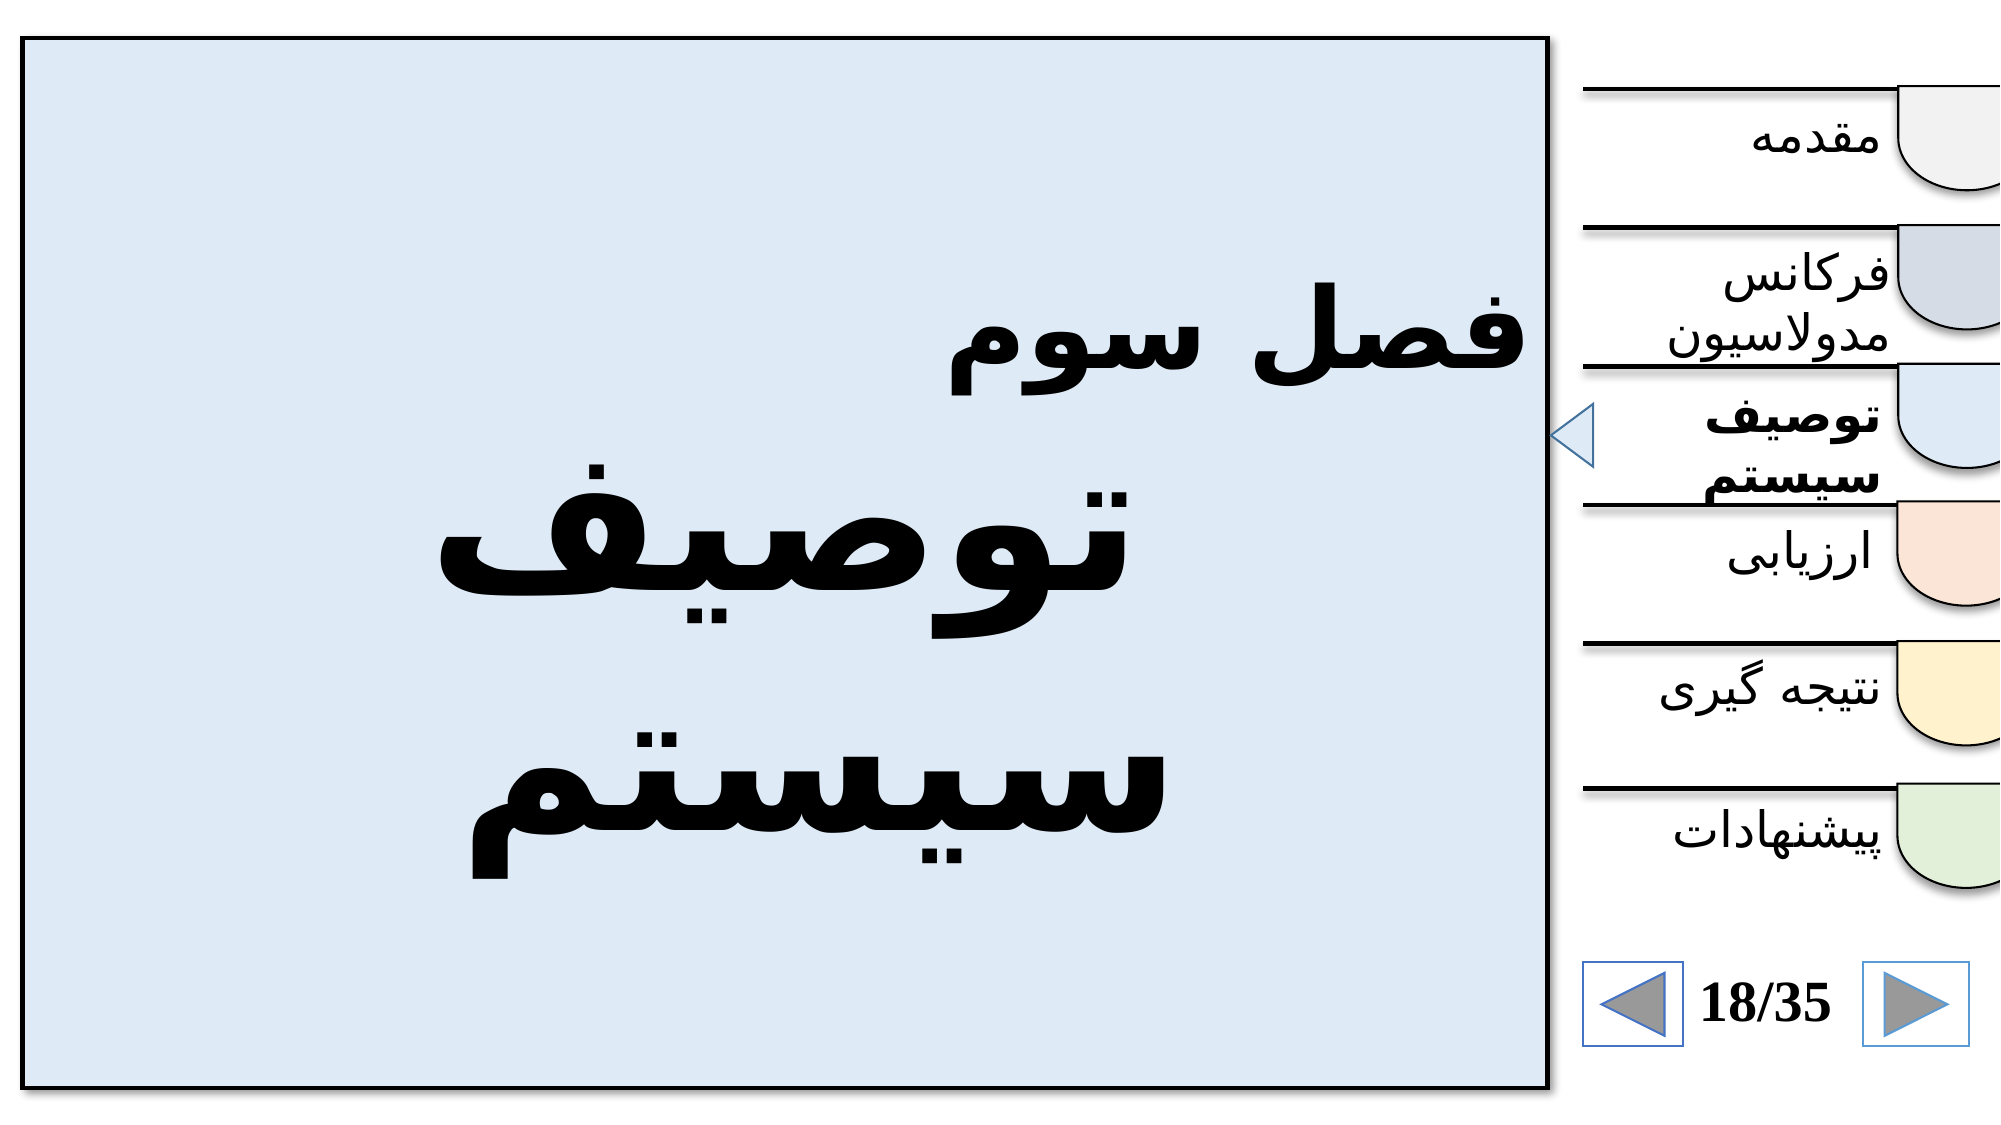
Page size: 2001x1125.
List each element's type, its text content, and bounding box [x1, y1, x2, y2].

text_box [1896, 782, 2000, 788]
text_box [1896, 644, 2000, 747]
text_box [1897, 228, 2000, 331]
text_box 18/35 [1683, 955, 1849, 1041]
text_box [1898, 789, 2000, 889]
text_box مقدمه [1639, 95, 1898, 170]
text_box [1896, 500, 2000, 505]
text_box پیشنهادات [1593, 789, 1898, 865]
text_box [1549, 401, 1595, 469]
text_box [1582, 961, 1684, 1047]
text_box [1897, 367, 2000, 469]
text_box [1906, 362, 2000, 366]
text_box [1896, 506, 2000, 607]
text_box فصل سوم توصیف سیستم [22, 37, 1548, 1089]
text_box نتیجه گیری [1565, 647, 1898, 723]
text_box ارزیابی [1631, 511, 1889, 587]
text_box [1897, 90, 2000, 192]
text_box توصیف سیستم [1582, 375, 1898, 505]
text_box فرکانس مدولاسیون [1575, 233, 1906, 369]
text_box [1862, 961, 1970, 1047]
